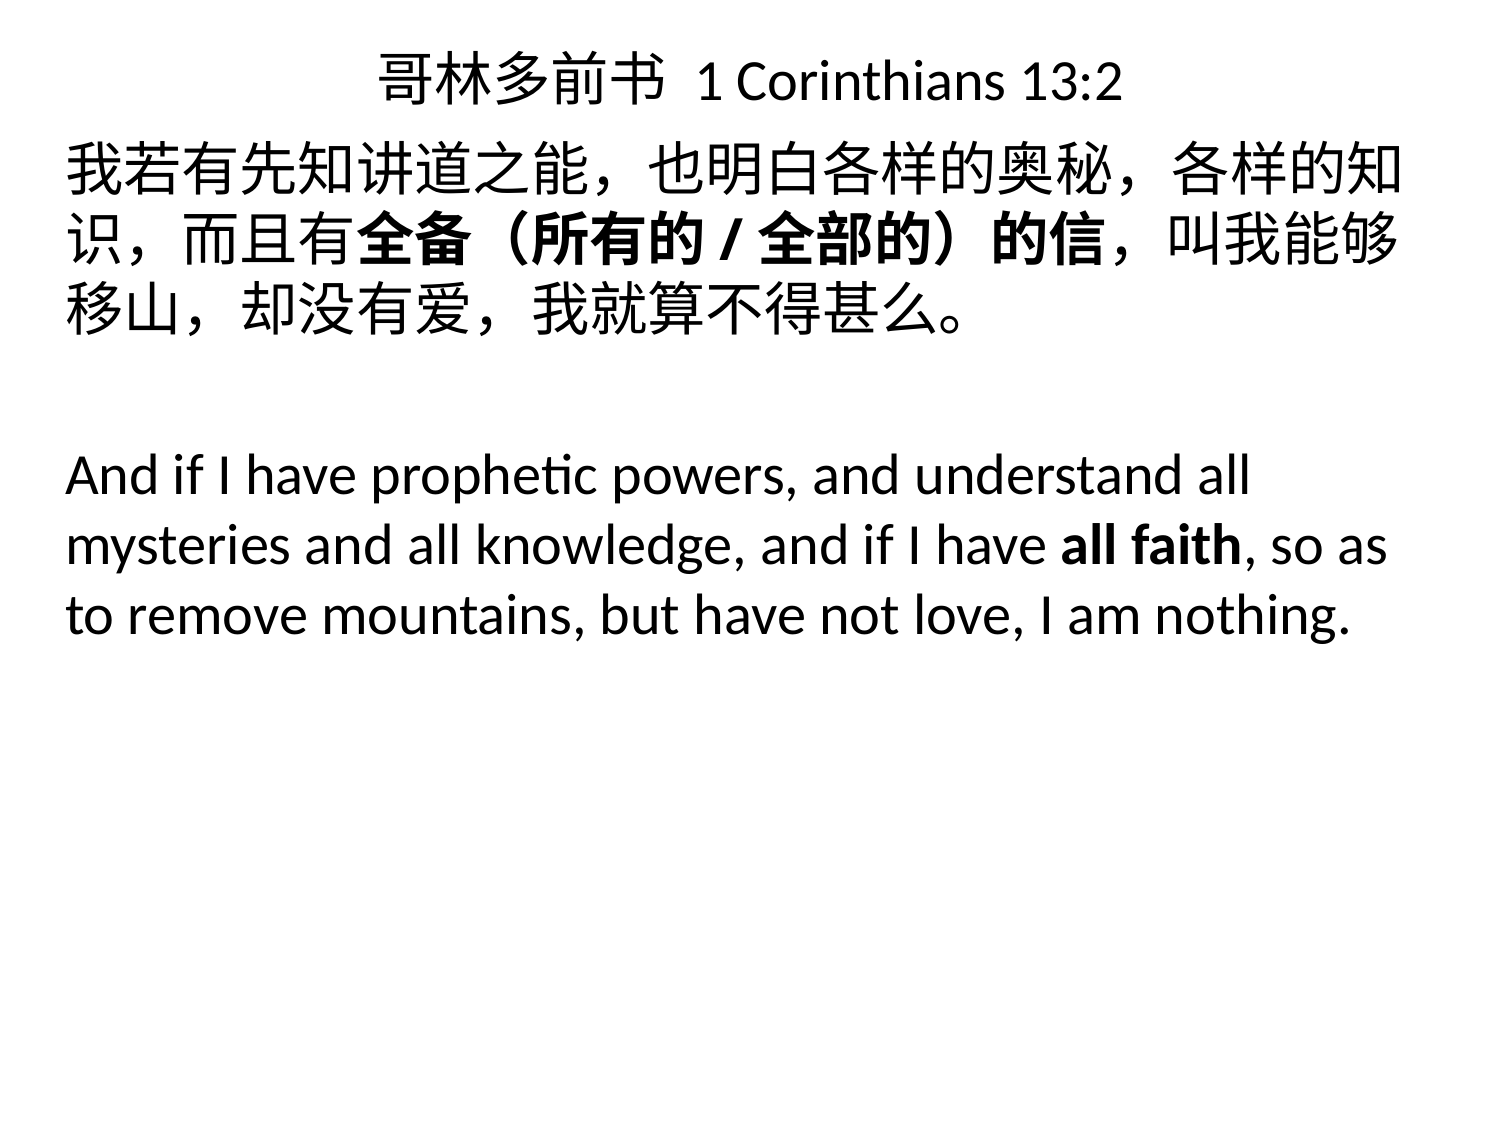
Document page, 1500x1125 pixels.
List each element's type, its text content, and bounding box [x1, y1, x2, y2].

list 我若有先知讲道之能，也明白各样的奥秘，各样的知识，而且有全备（所有的/全部的）的信，叫我能够移山，却没有爱，我就算不得甚么。 And if I have prophetic powers, and understand all mysteries and all knowledge, and if I have all faith, so as to remove mountains, but have not love, I am nothing. [50, 125, 1450, 955]
title 哥林多前书 1 Corinthians 13:2 [75, 24, 1425, 125]
